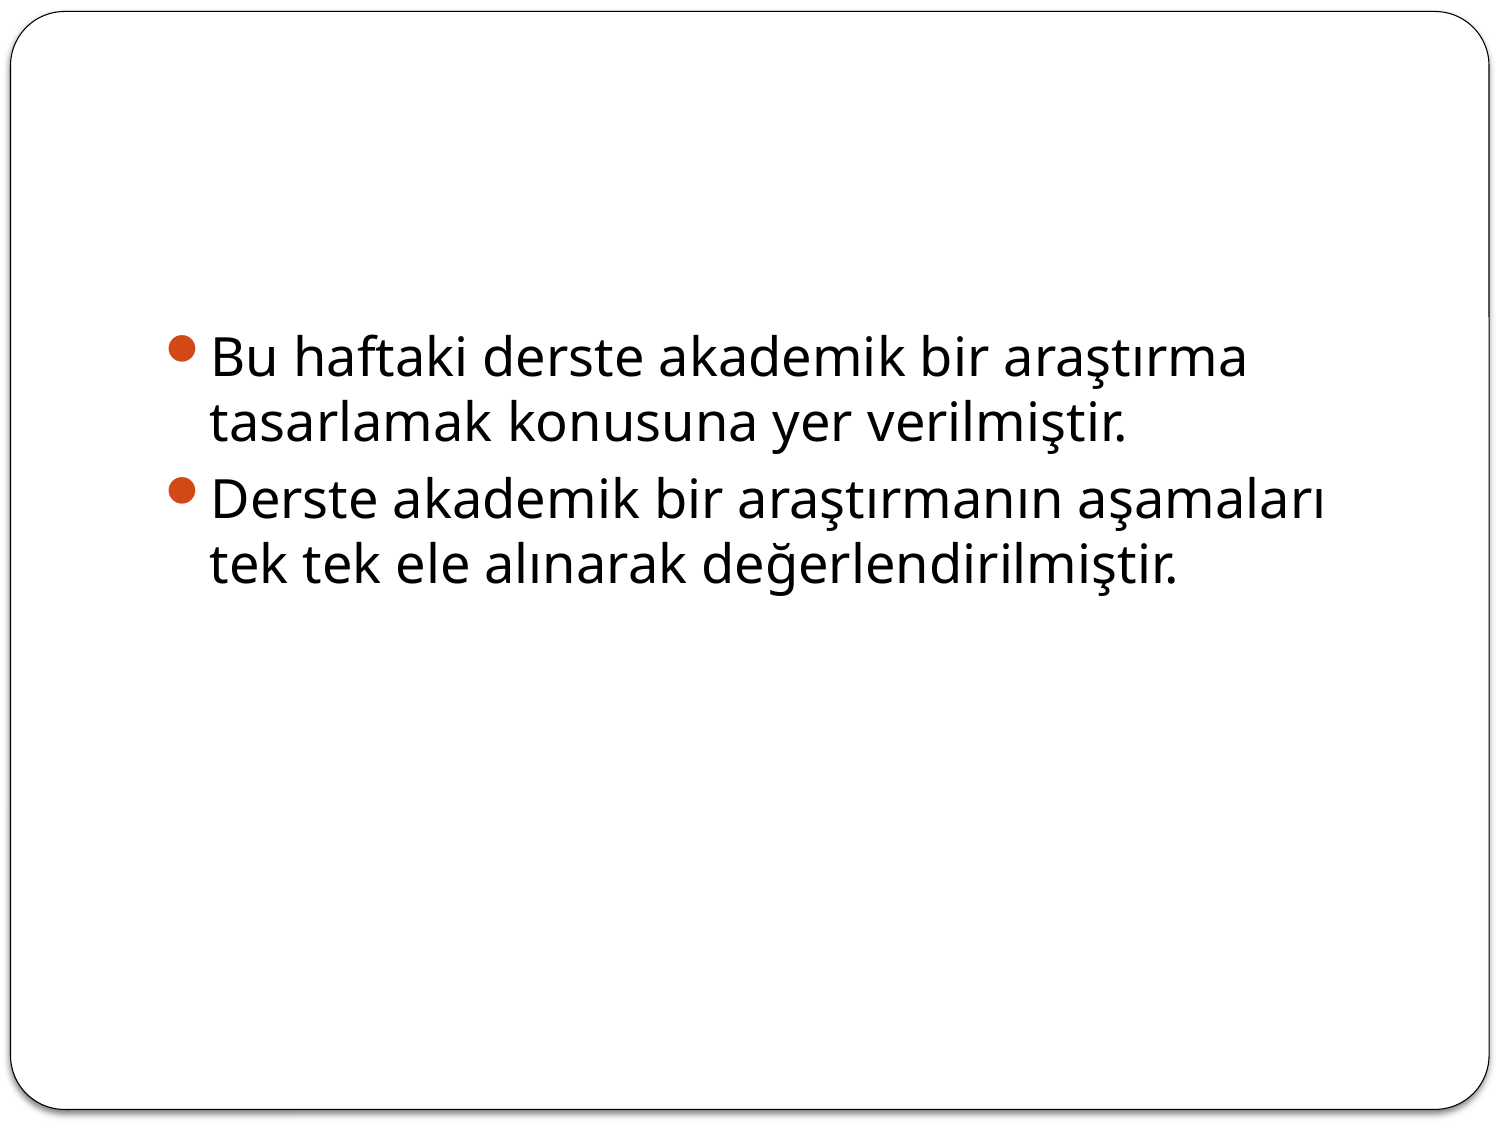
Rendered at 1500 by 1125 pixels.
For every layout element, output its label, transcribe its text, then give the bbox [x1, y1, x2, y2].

list Bu haftaki derste akademik bir araştırma tasarlamak konusuna yer verilmiştir. Derste akademik bir araştırmanın aşamaları tek tek ele alınarak değerlendirilmiştir. [150, 237, 1425, 988]
